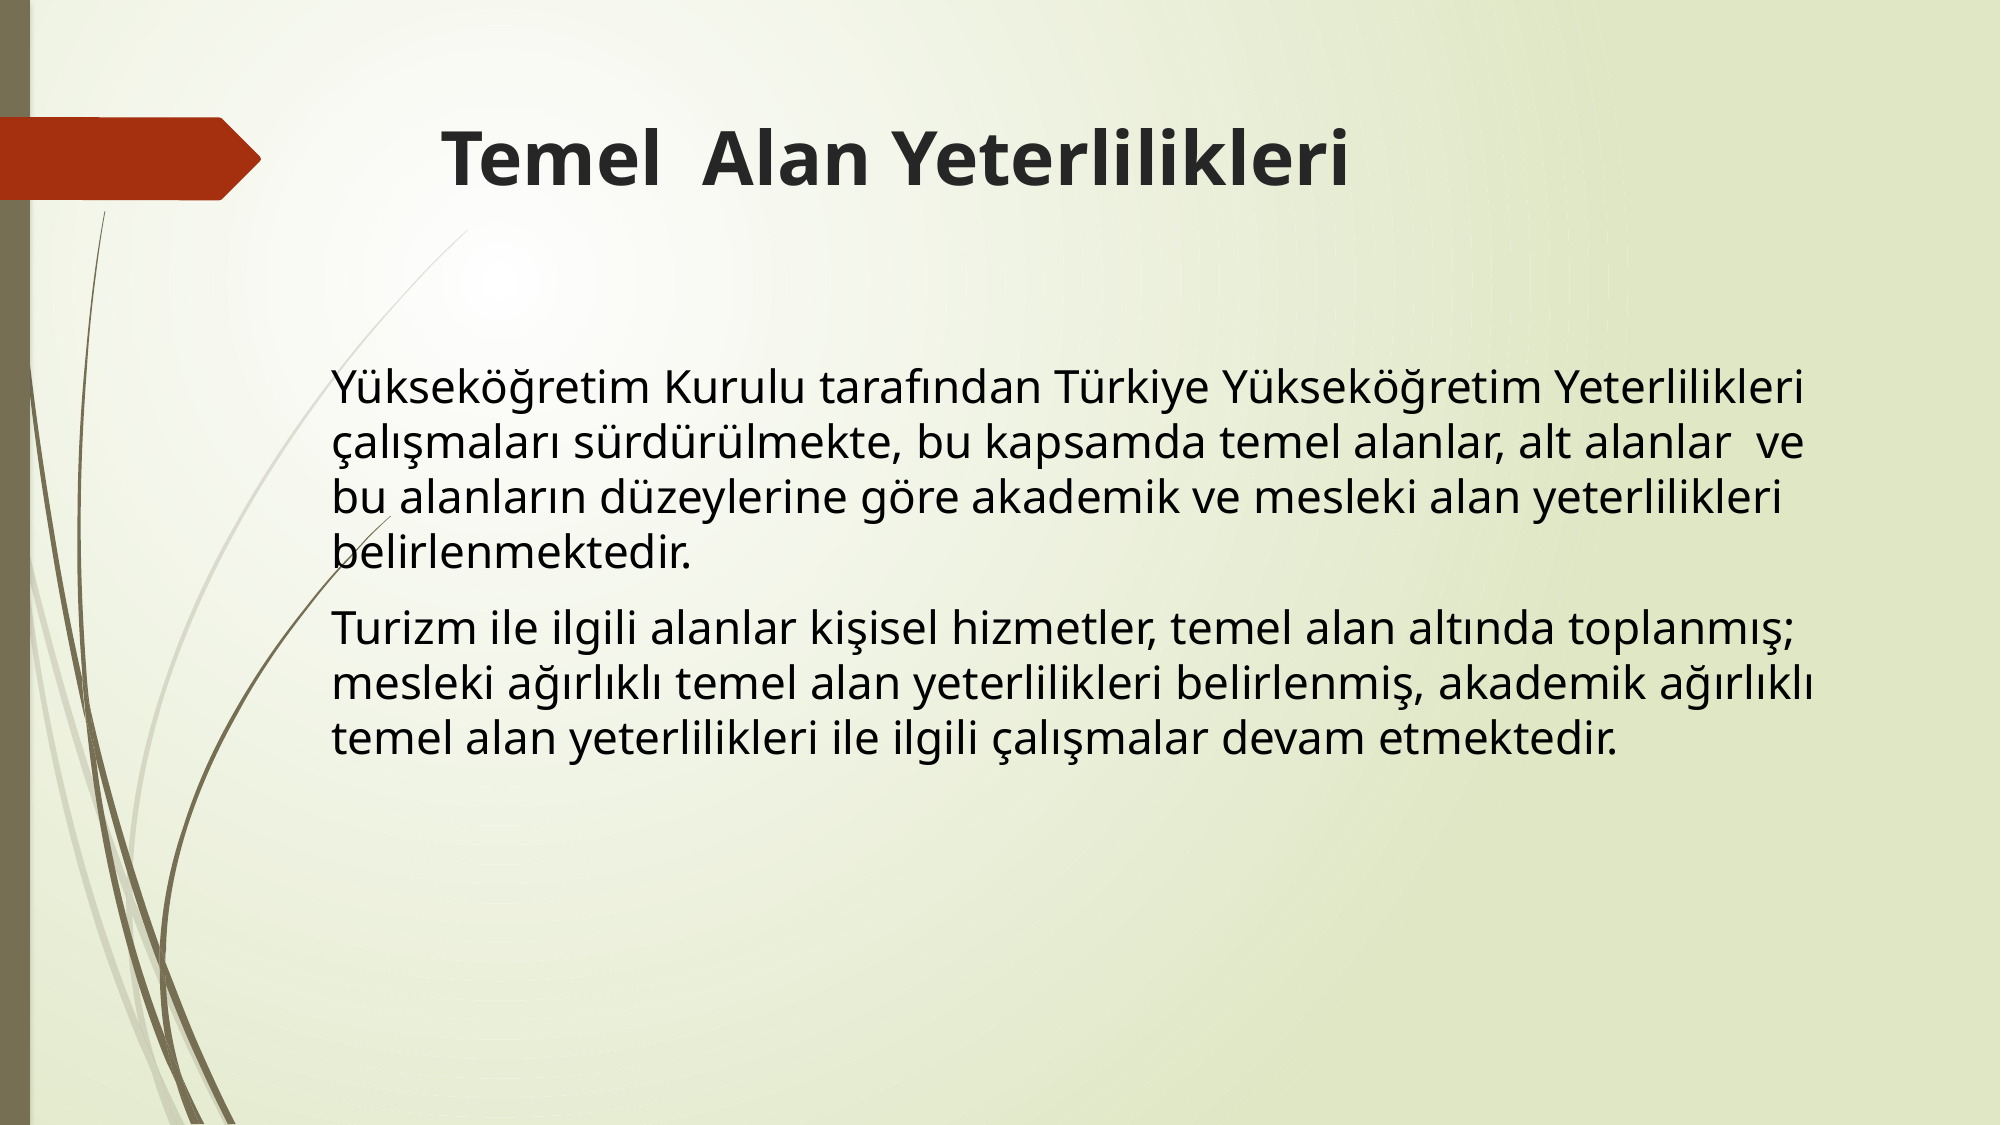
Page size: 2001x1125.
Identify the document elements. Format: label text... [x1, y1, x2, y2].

list Yükseköğretim Kurulu tarafından Türkiye Yükseköğretim Yeterlilikleri çalışmaları sürdürülmekte, bu kapsamda temel alanlar, alt alanlar ve bu alanların düzeylerine göre akademik ve mesleki alan yeterlilikleri belirlenmektedir. Turizm ile ilgili alanlar kişisel hizmetler, temel alan altında toplanmış; mesleki ağırlıklı temel alan yeterlilikleri belirlenmiş, akademik ağırlıklı temel alan yeterlilikleri ile ilgili çalışmalar devam etmektedir. [316, 350, 1888, 970]
title Temel Alan Yeterlilikleri [425, 102, 1888, 313]
